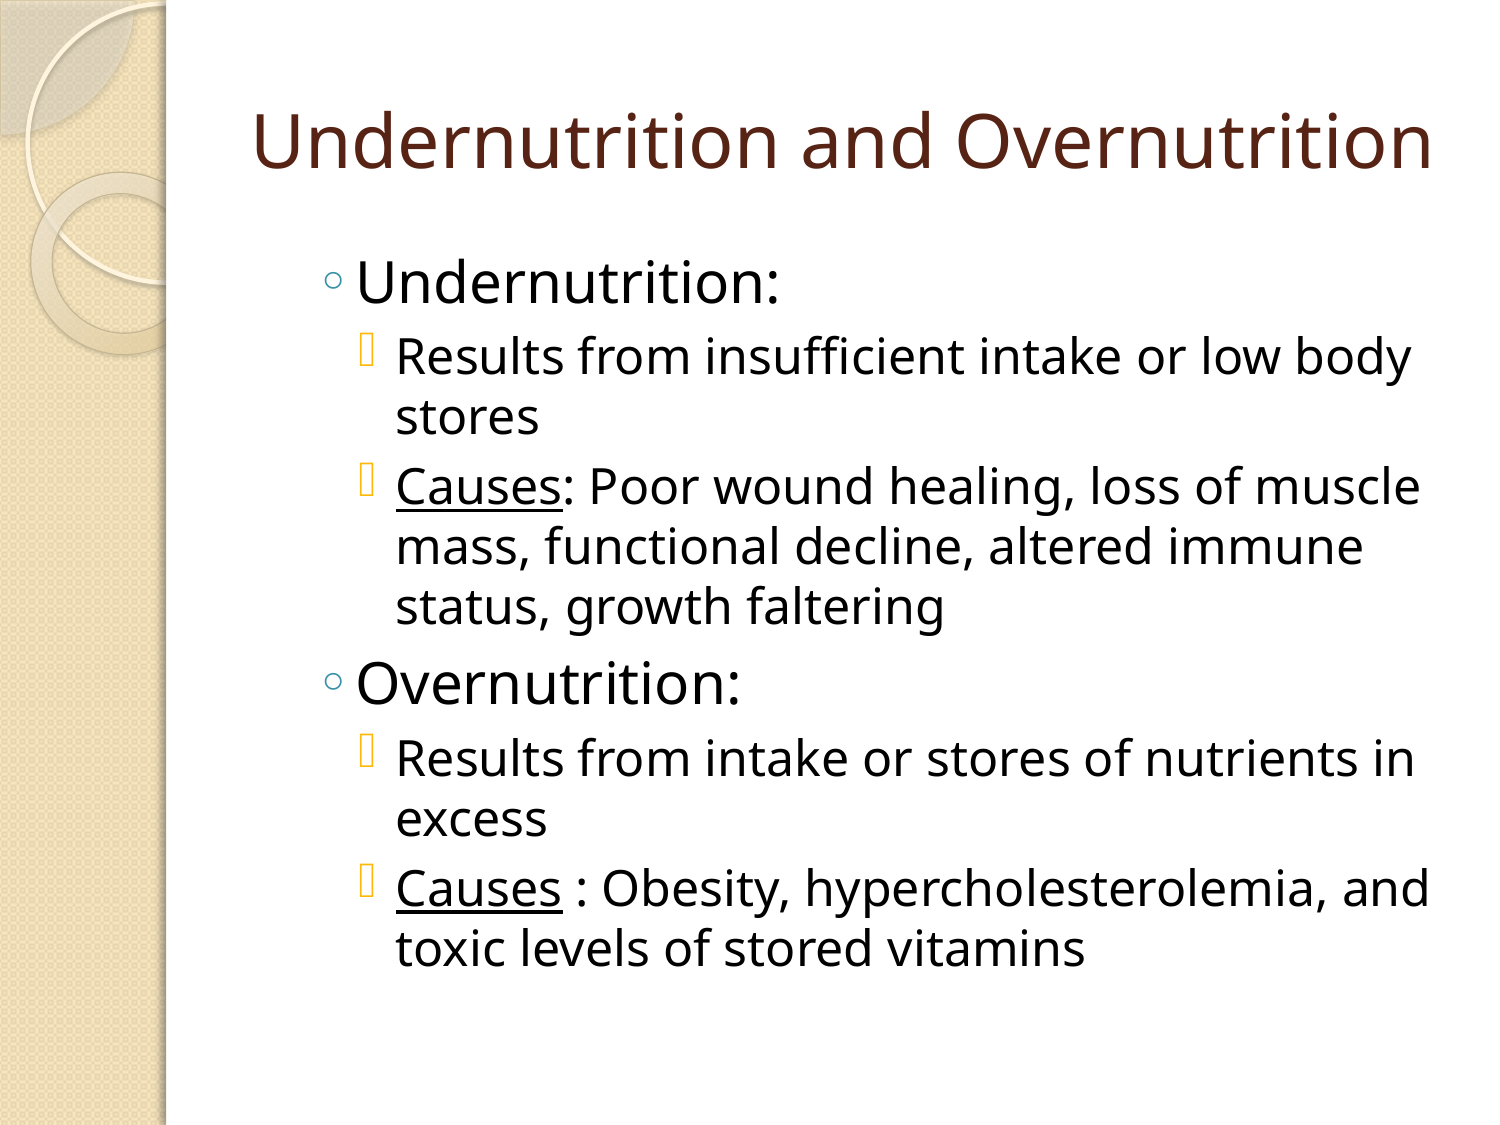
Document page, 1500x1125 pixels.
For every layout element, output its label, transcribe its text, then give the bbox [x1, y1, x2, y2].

list Undernutrition: Results from insufficient intake or low body stores Causes: Poor wound healing, loss of muscle mass, functional decline, altered immune status, growth faltering Overnutrition: Results from intake or stores of nutrients in excess Causes : Obesity, hypercholesterolemia, and toxic levels of stored vitamins [235, 237, 1466, 1025]
title Undernutrition and Overnutrition [235, 45, 1466, 233]
